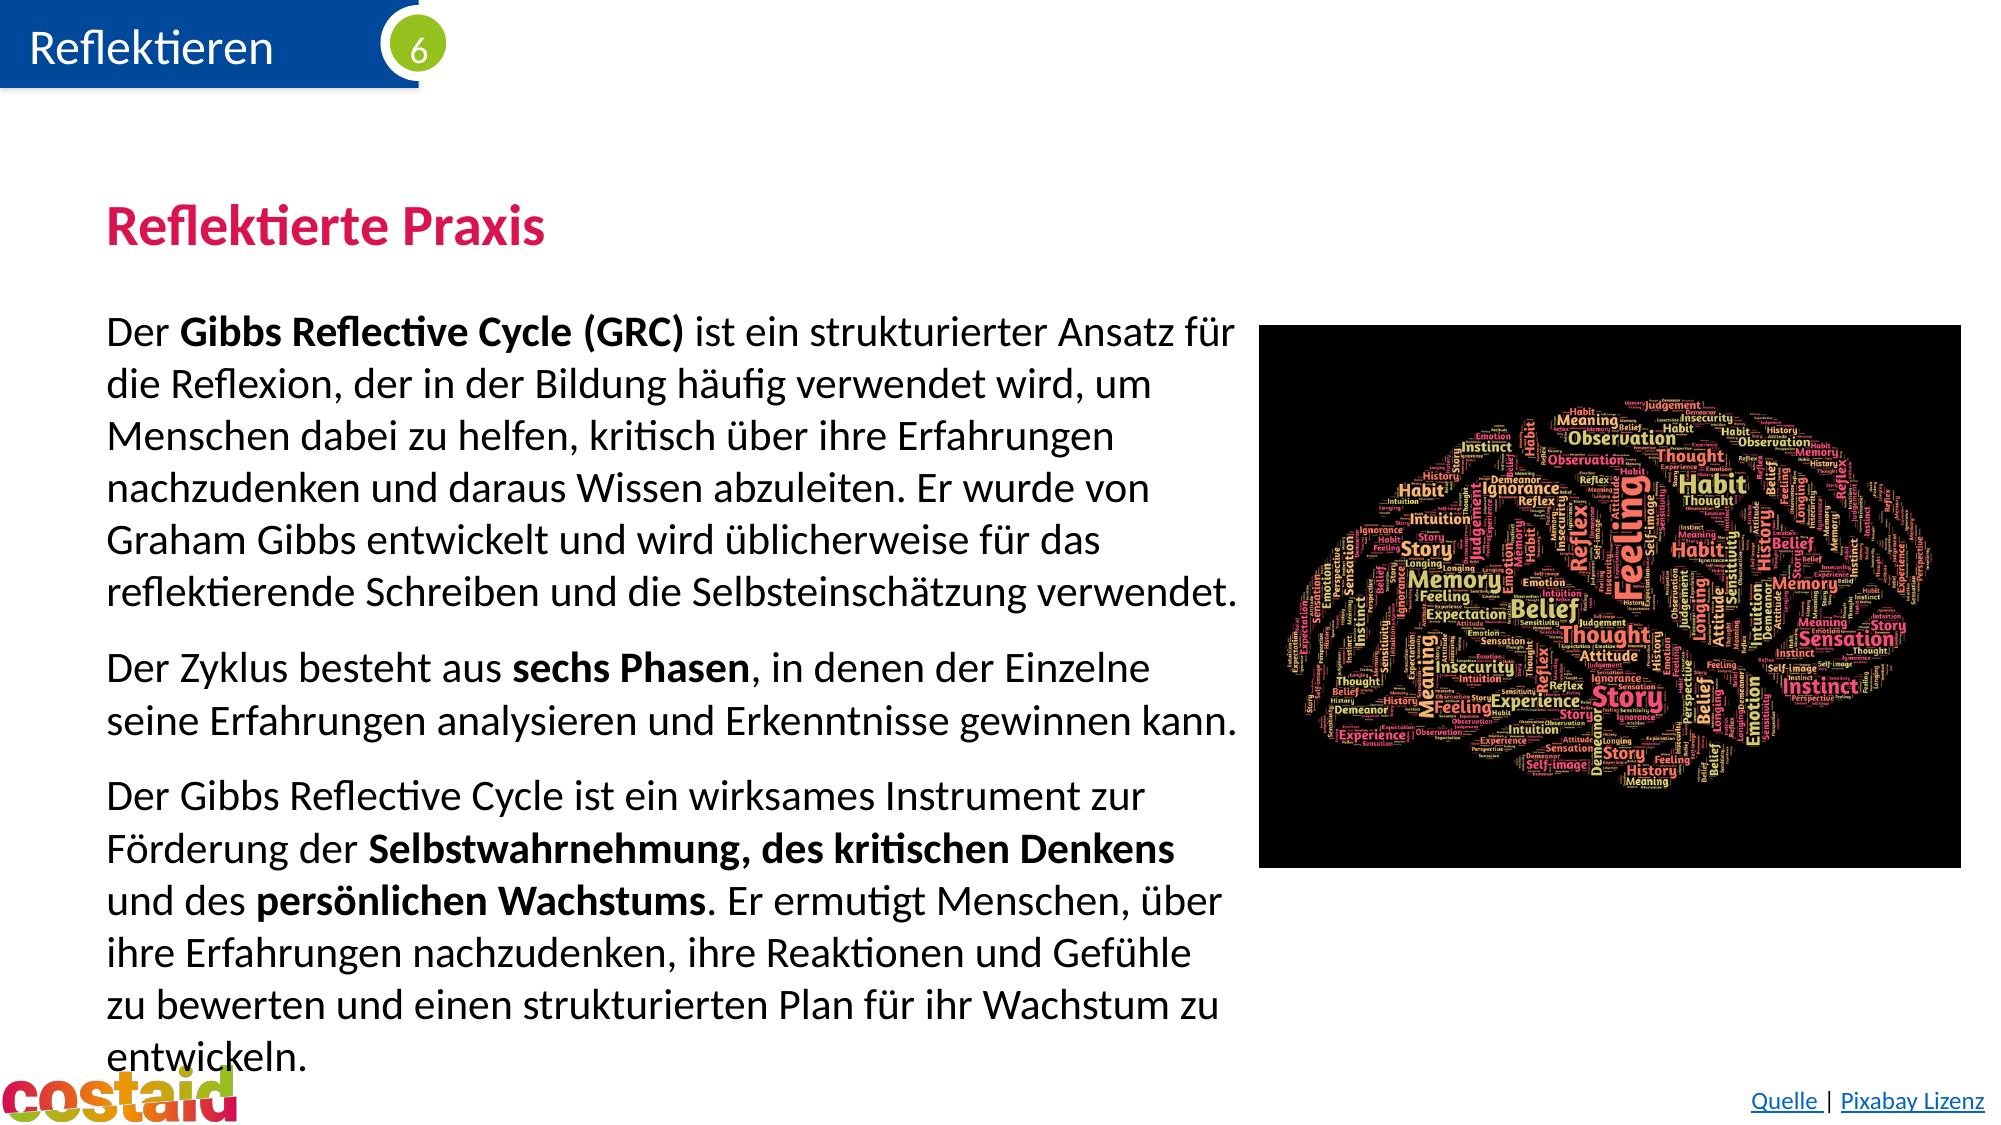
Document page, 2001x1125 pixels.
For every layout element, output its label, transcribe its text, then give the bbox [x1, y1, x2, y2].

picture [0, 1065, 267, 1125]
text_box Quelle | Pixabay Lizenz [560, 1077, 2000, 1122]
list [1259, 325, 1962, 868]
list Der Gibbs Reflective Cycle (GRC) ist ein strukturierter Ansatz für die Reflexion, der in der Bildung häufig verwendet wird, um Menschen dabei zu helfen, kritisch über ihre Erfahrungen nachzudenken und daraus Wissen abzuleiten. Er wurde von Graham Gibbs entwickelt und wird üblicherweise für das reflektierende Schreiben und die Selbsteinschätzung verwendet. Der Zyklus besteht aus sechs Phasen, in denen der Einzelne seine Erfahrungen analysieren und Erkenntnisse gewinnen kann. Der Gibbs Reflective Cycle ist ein wirksames Instrument zur Förderung der Selbstwahrnehmung, des kritischen Denkens und des persönlichen Wachstums. Er ermutigt Menschen, über ihre Erfahrungen nachzudenken, ihre Reaktionen und Gefühle zu bewerten und einen strukturierten Plan für ihr Wachstum zu entwickeln. [91, 295, 1255, 1098]
title Reflektierte Praxis [91, 177, 1961, 276]
